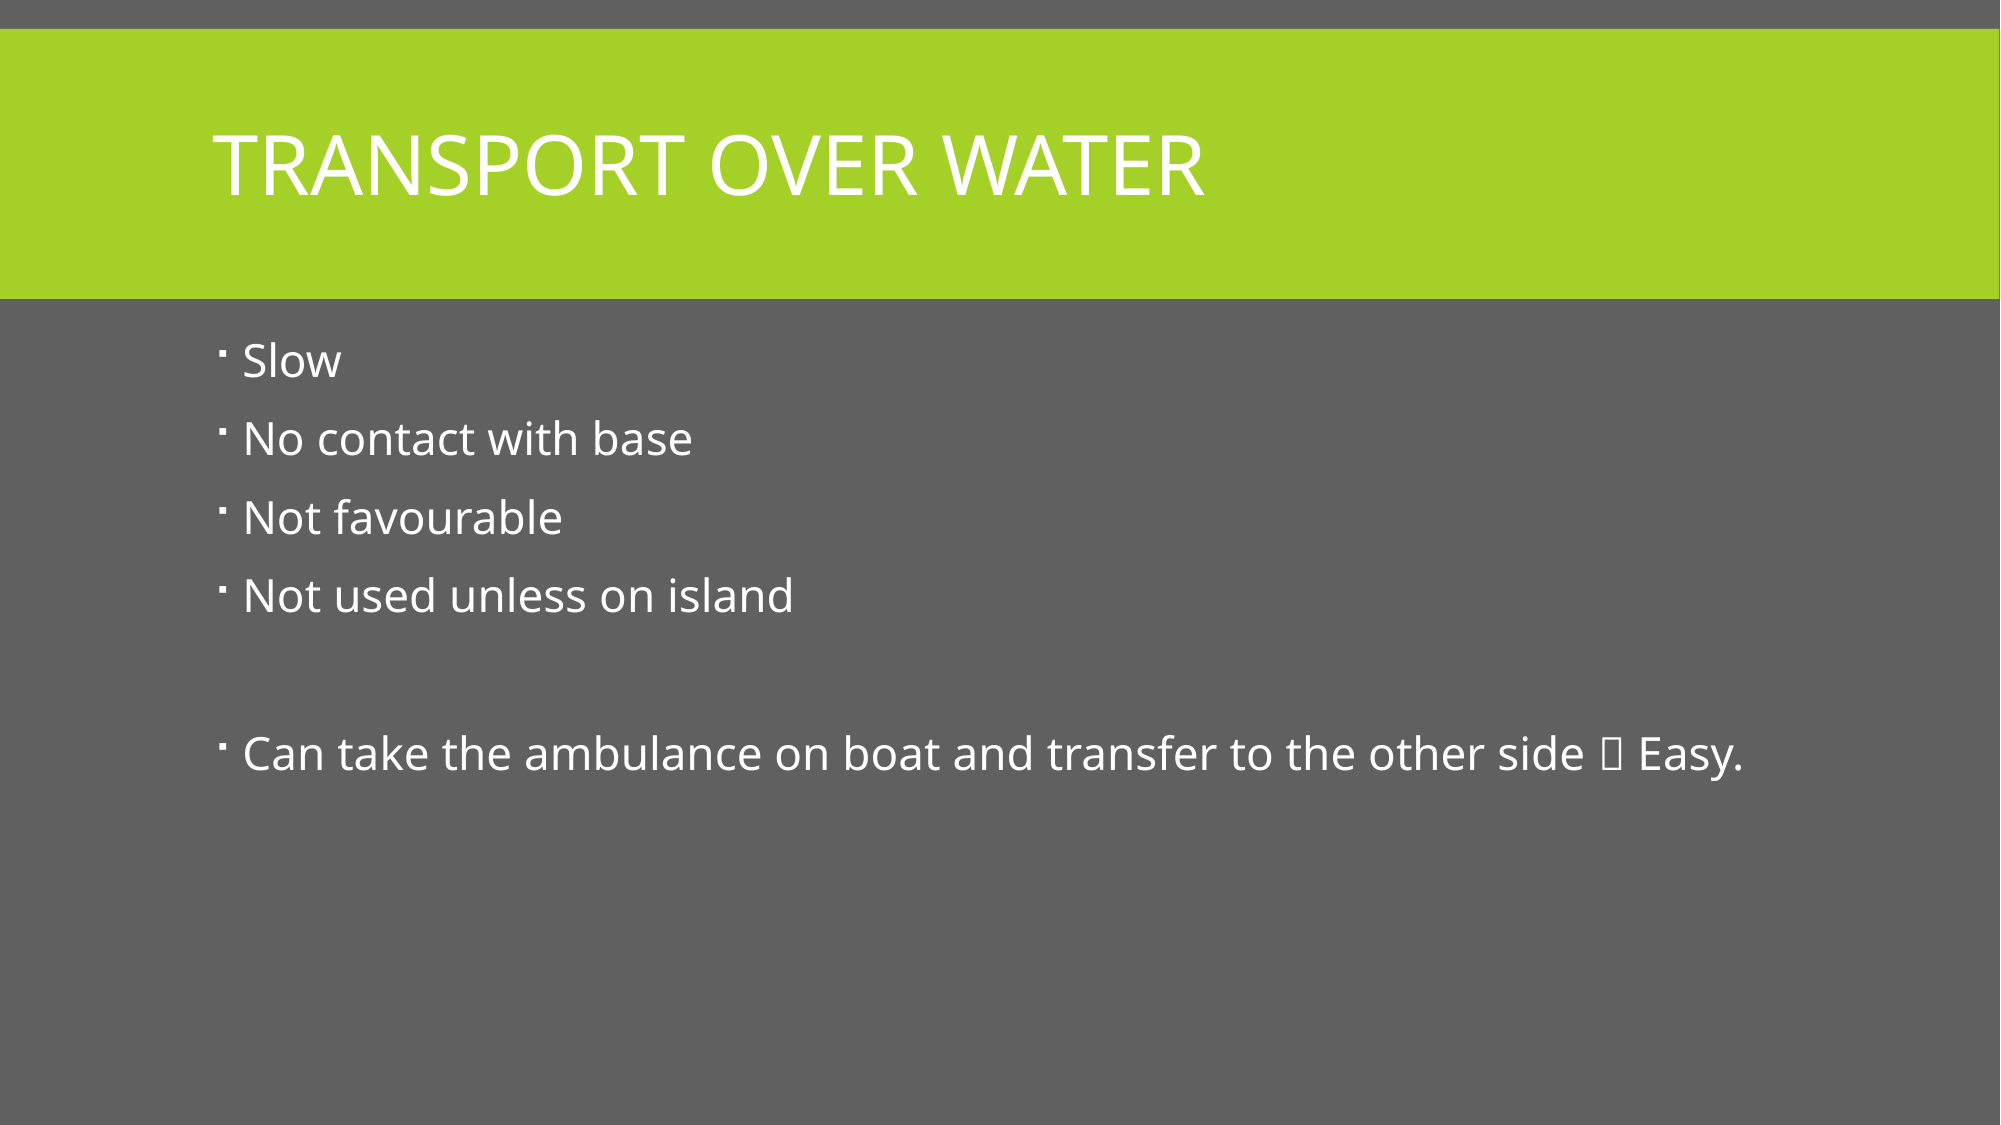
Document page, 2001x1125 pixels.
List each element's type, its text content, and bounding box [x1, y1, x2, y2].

title Transport over water [197, 46, 1803, 295]
list Slow No contact with base Not favourable Not used unless on island Can take the ambulance on boat and transfer to the other side  Easy. [197, 329, 1803, 1020]
